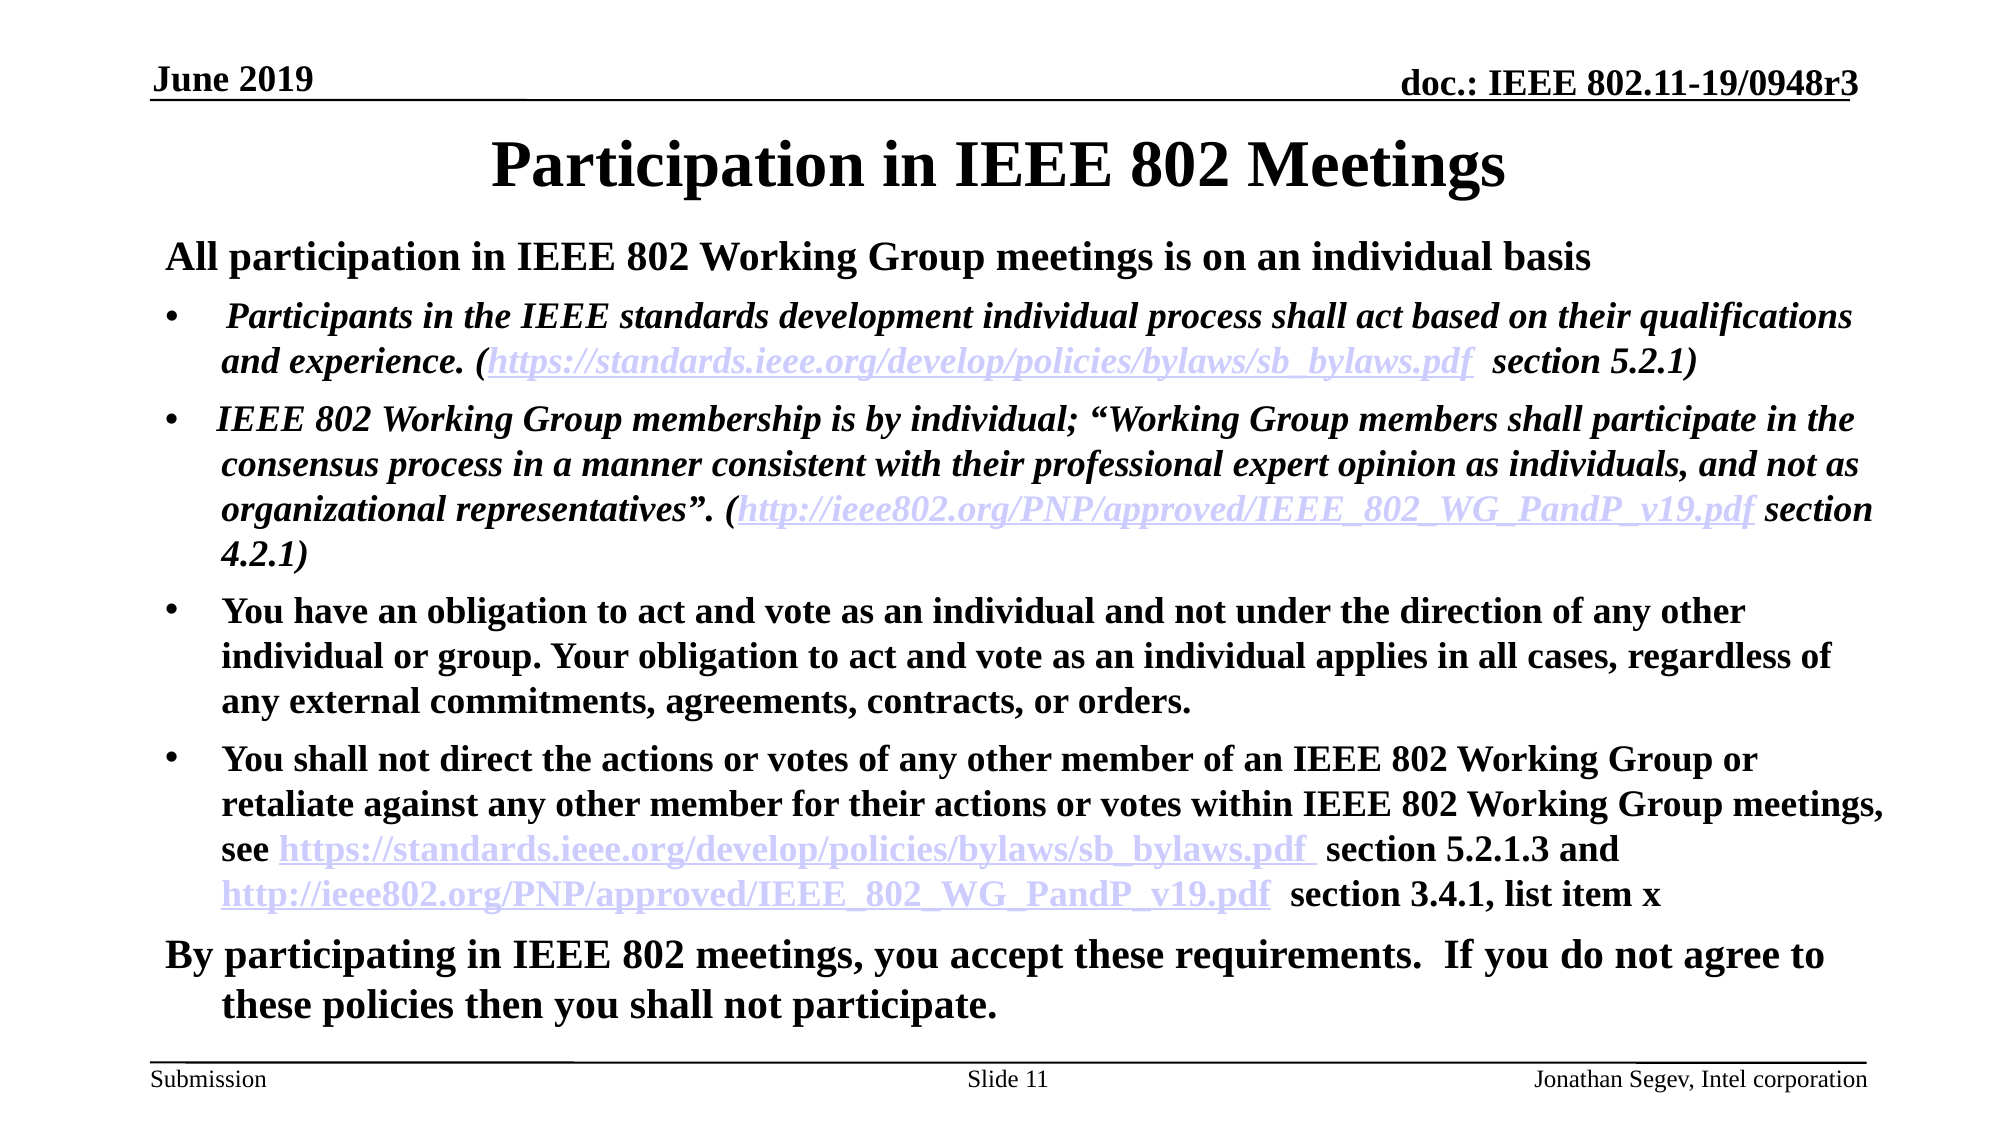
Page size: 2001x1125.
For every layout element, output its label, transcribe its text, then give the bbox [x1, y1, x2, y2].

title Participation in IEEE 802 Meetings [149, 112, 1850, 209]
footer Jonathan Segev, Intel corporation [1171, 1061, 1869, 1093]
slide_number Slide 11 [950, 1061, 1067, 1123]
list All participation in IEEE 802 Working Group meetings is on an individual basis • Participants in the IEEE standards development individual process shall act based on their qualifications and experience. (https://standards.ieee.org/develop/policies/bylaws/sb_bylaws.pdf section 5.2.1) • IEEE 802 Working Group membership is by individual; “Working Group members shall participate in the consensus process in a manner consistent with their professional expert opinion as individuals, and not as organizational representatives”. (http://ieee802.org/PNP/approved/IEEE_802_WG_PandP_v19.pdf section 4.2.1) You have an obligation to act and vote as an individual and not under the direction of any other individual or group. Your obligation to act and vote as an individual applies in all cases, regardless of any external commitments, agreements, contracts, or orders. You shall not direct the actions or votes of any other member of an IEEE 802 Working Group or retaliate against any other member for their actions or votes within IEEE 802 Working Group meetings, see https://standards.ieee.org/develop/policies/bylaws/sb_bylaws.pdf section 5.2.1.3 and http://ieee802.org/PNP/approved/IEEE_802_WG_PandP_v19.pdf section 3.4.1, list item x By participating in IEEE 802 meetings, you accept these requirements. If you do not agree to these policies then you shall not participate. [149, 220, 1910, 1000]
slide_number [152, 54, 563, 100]
